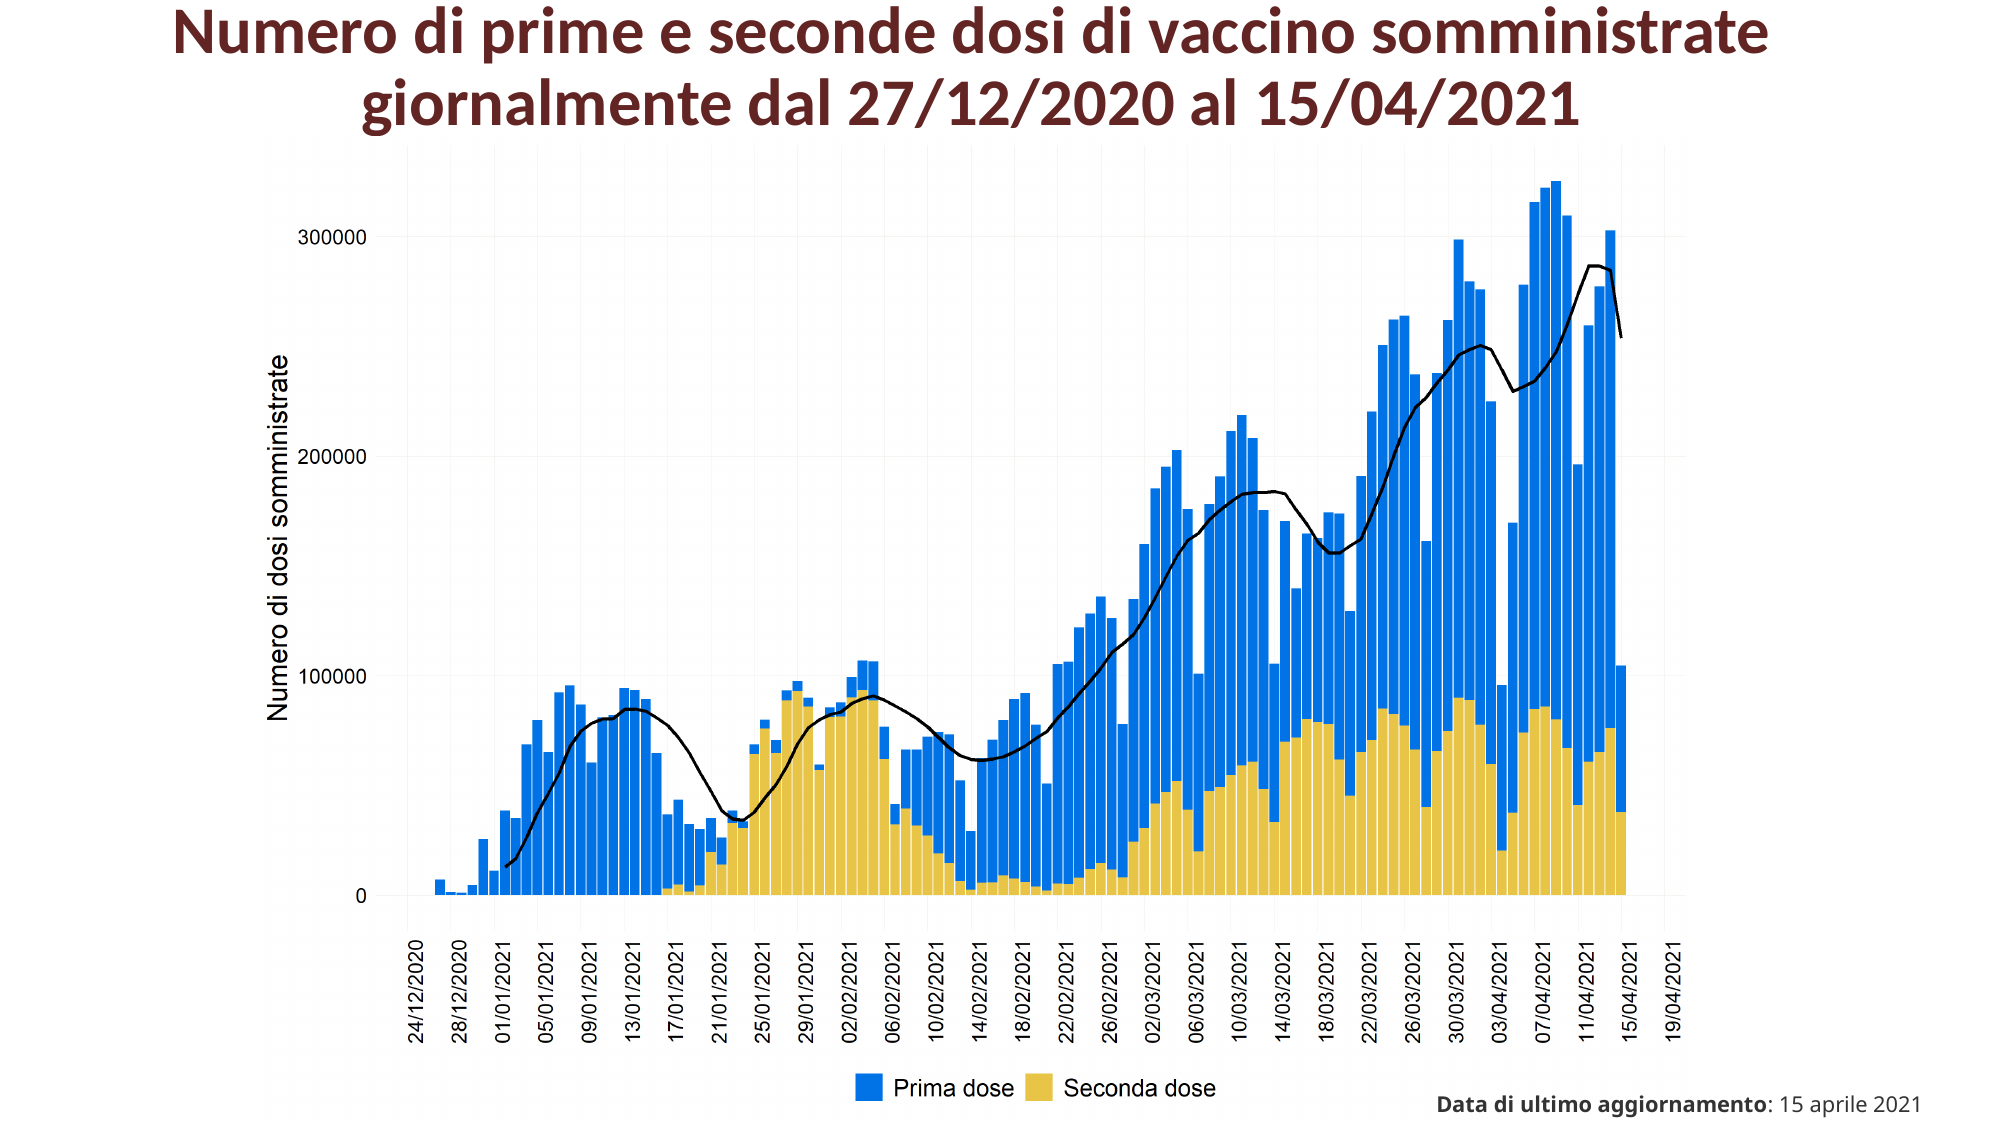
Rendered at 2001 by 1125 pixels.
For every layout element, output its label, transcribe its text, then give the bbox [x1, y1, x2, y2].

text_box Data di ultimo aggiornamento: 15 aprile 2021 [1697, 1083, 1939, 1125]
text_box Numero di prime e seconde dosi di vaccino somministrate giornalmente dal 27/12/2020 al 15/04/2021 [0, 0, 1955, 137]
picture [257, 136, 1695, 1121]
